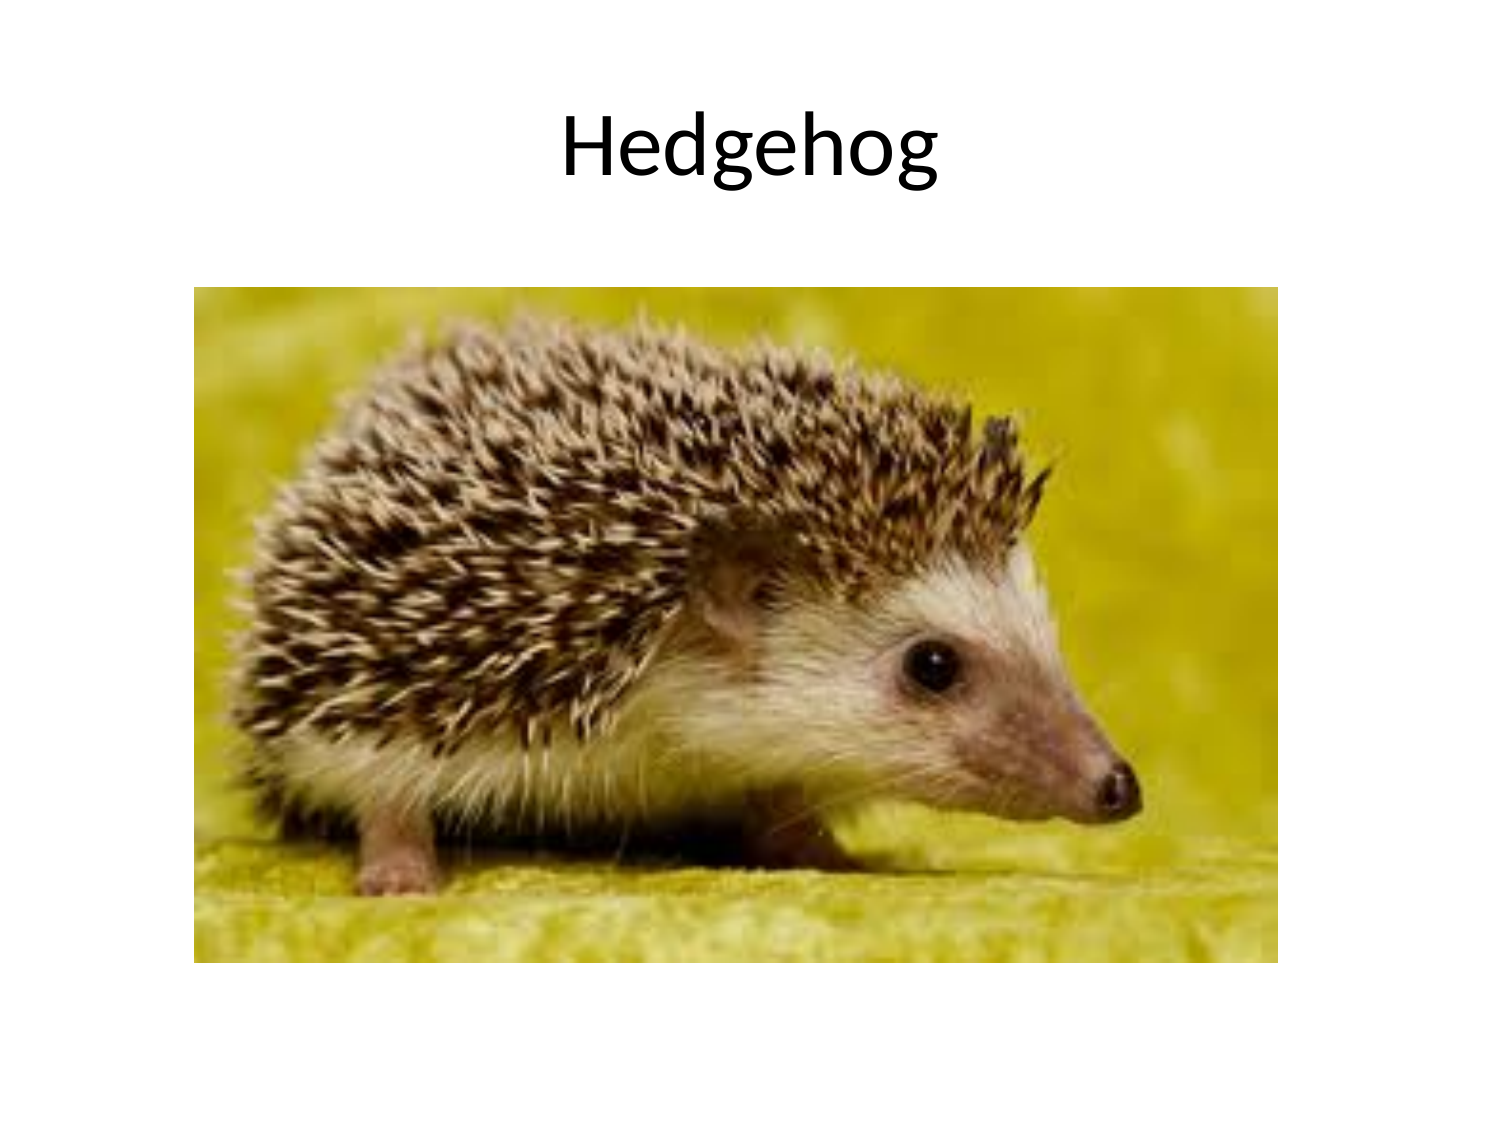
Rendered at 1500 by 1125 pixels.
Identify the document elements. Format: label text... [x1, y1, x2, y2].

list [194, 287, 1278, 963]
title Hedgehog [75, 45, 1425, 233]
